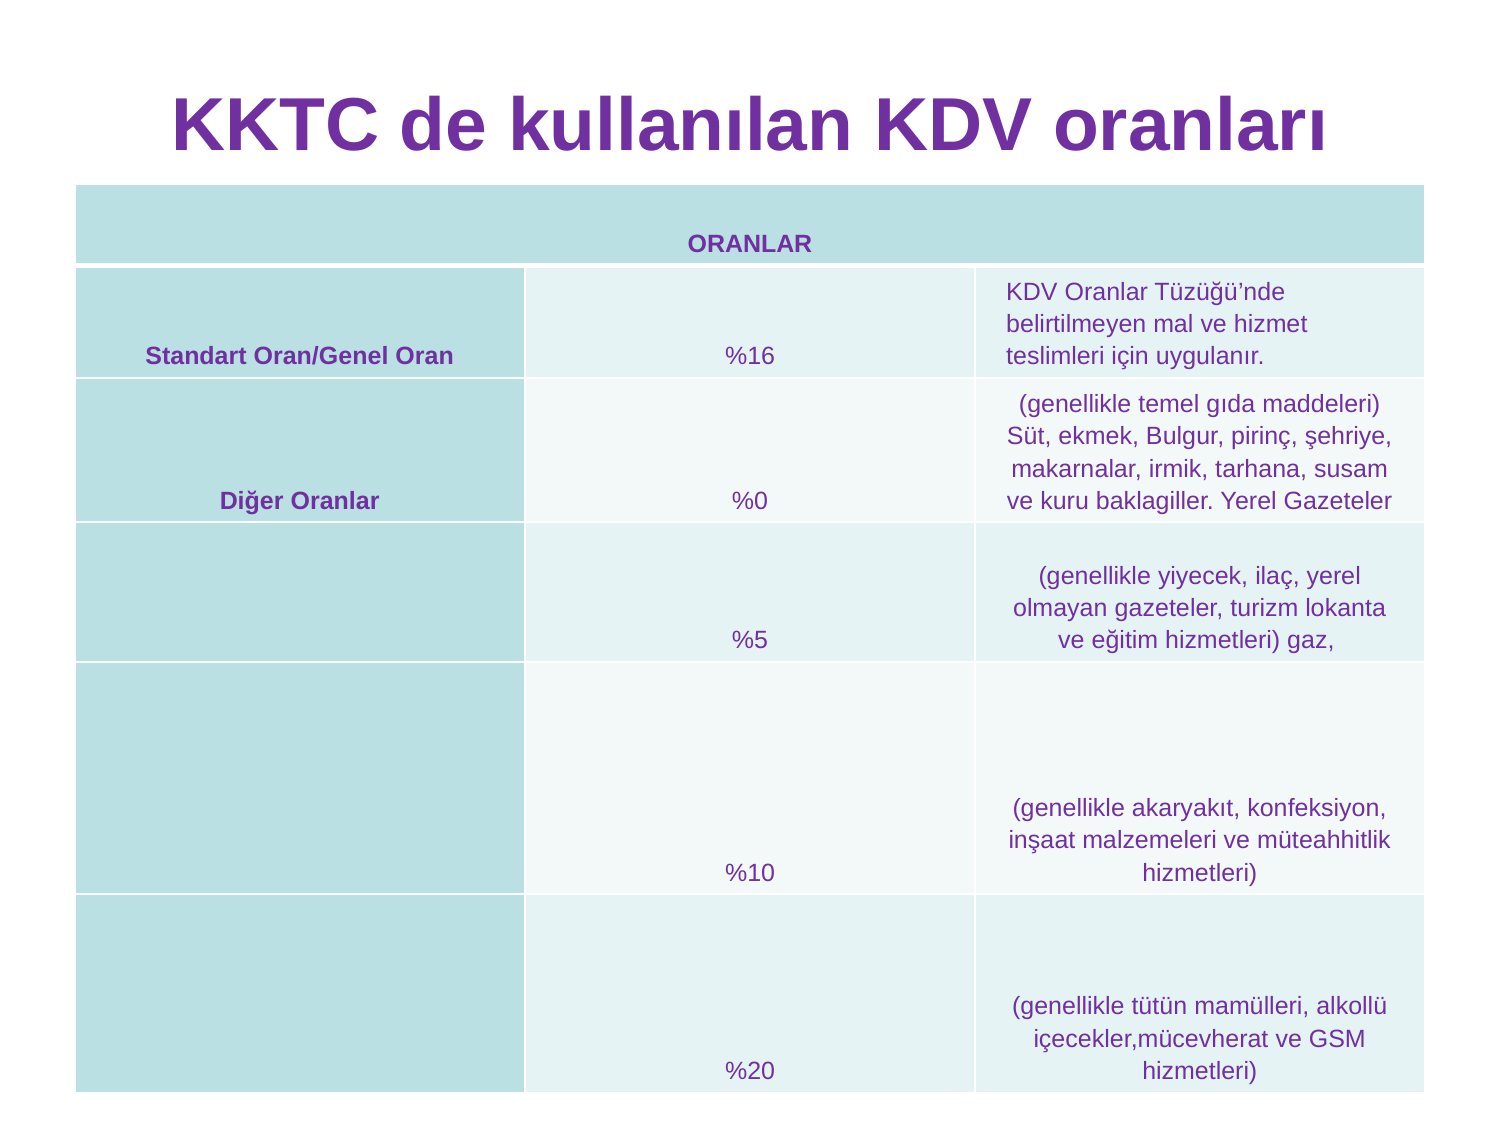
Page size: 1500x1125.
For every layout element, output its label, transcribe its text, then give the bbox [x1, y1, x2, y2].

table_cell [76, 663, 524, 893]
table_cell Standart Oran/Genel Oran [76, 268, 524, 377]
table_cell (genellikle yiyecek, ilaç, yerel olmayan gazeteler, turizm lokanta ve eğitim hizmetleri) gaz, [976, 523, 1424, 661]
table_cell %16 [526, 268, 974, 377]
table_cell %20 [526, 895, 974, 1092]
table_cell (genellikle tütün mamülleri, alkollü içecekler,mücevherat ve GSM hizmetleri) [976, 895, 1424, 1092]
table_cell %5 [526, 523, 974, 661]
table_cell %10 [526, 663, 974, 893]
title KKTC de kullanılan KDV oranları [75, 45, 1425, 184]
table_cell KDV Oranlar Tüzüğü’nde belirtilmeyen mal ve hizmet teslimleri için uygulanır. [976, 268, 1424, 377]
table_cell [76, 895, 524, 1092]
table_cell Diğer Oranlar [76, 379, 524, 521]
table_cell [76, 523, 524, 661]
table_cell %0 [526, 379, 974, 521]
table_header ORANLAR [76, 185, 1424, 263]
table_cell (genellikle akaryakıt, konfeksiyon, inşaat malzemeleri ve müteahhitlik hizmetleri) [976, 663, 1424, 893]
table_cell (genellikle temel gıda maddeleri) Süt, ekmek, Bulgur, pirinç, şehriye, makarnalar, irmik, tarhana, susam ve kuru baklagiller. Yerel Gazeteler [976, 379, 1424, 521]
